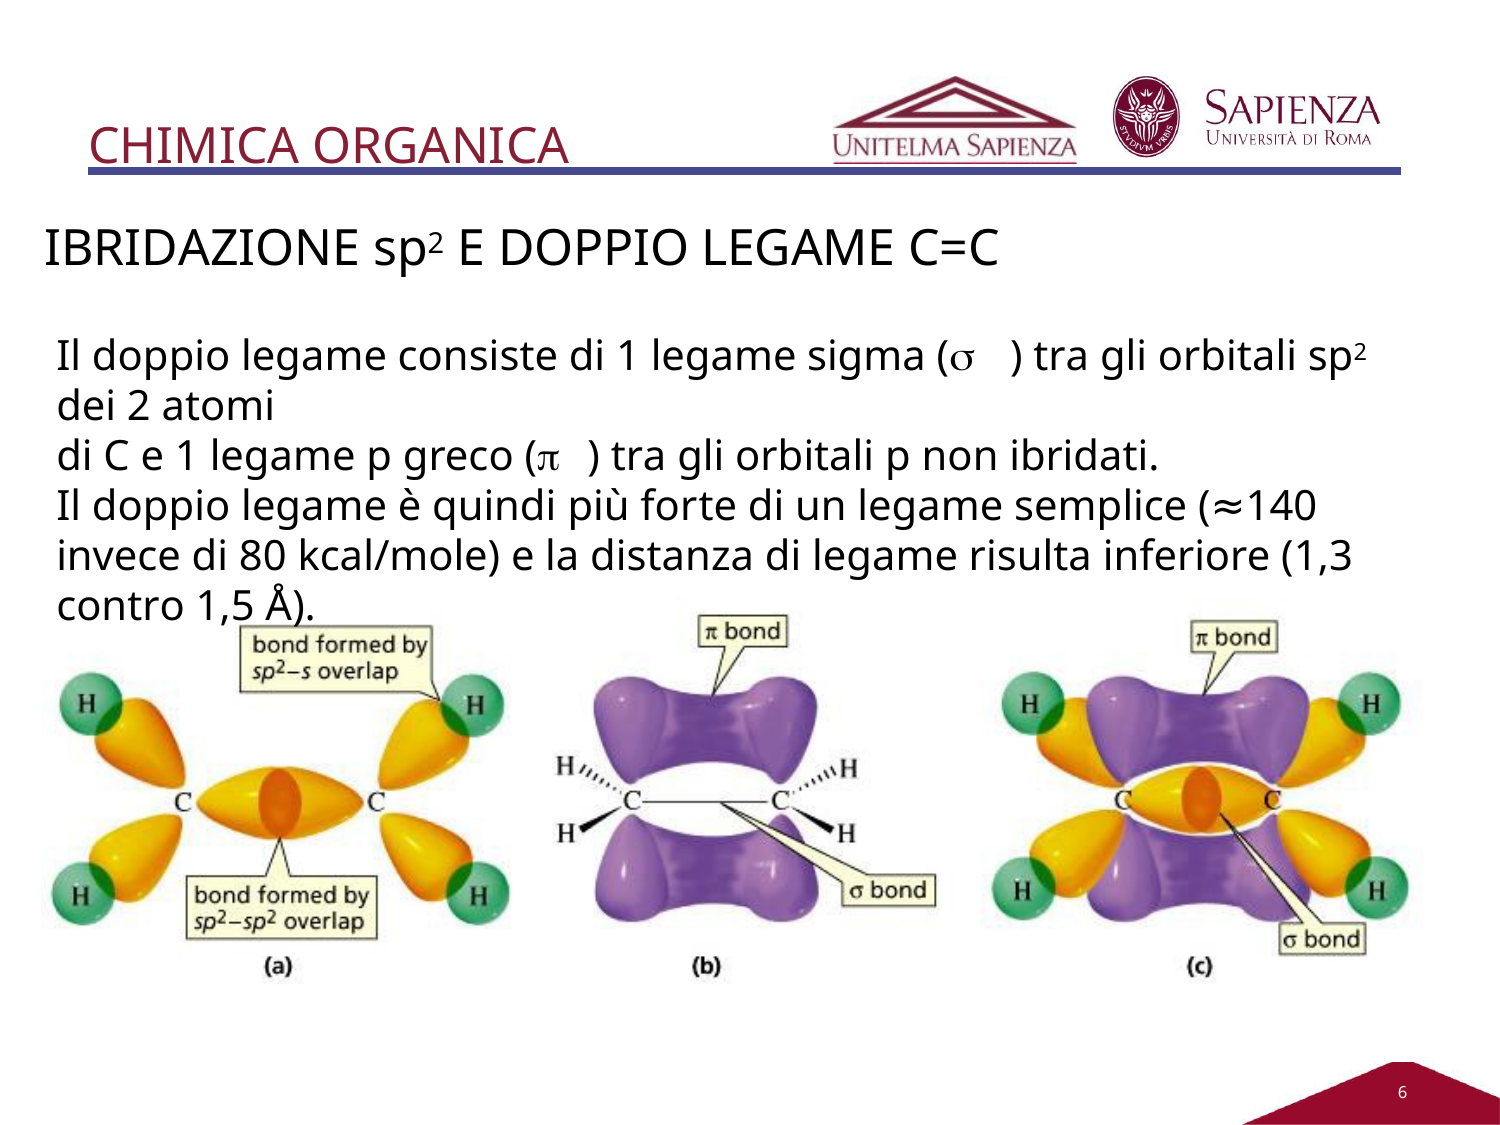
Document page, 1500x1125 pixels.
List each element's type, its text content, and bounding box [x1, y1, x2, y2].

picture [1241, 1057, 1500, 1125]
text_box [41, 515, 1424, 1062]
text_box IBRIDAZIONE sp2 E DOPPIO LEGAME C=C Il doppio legame consiste di 1 legame sigma () tra gli orbitali sp2 dei 2 atomi di C e 1 legame p greco () tra gli orbitali p non ibridati. Il doppio legame è quindi più forte di un legame semplice (≈140 invece di 80 kcal/mole) e la distanza di legame risulta inferiore (1,3 contro 1,5 Å). [42, 215, 1416, 630]
title CHIMICA ORGANICA [86, 113, 1414, 215]
picture [832, 76, 1077, 113]
slide_number 6 [1393, 1081, 1422, 1125]
picture [1104, 66, 1414, 113]
